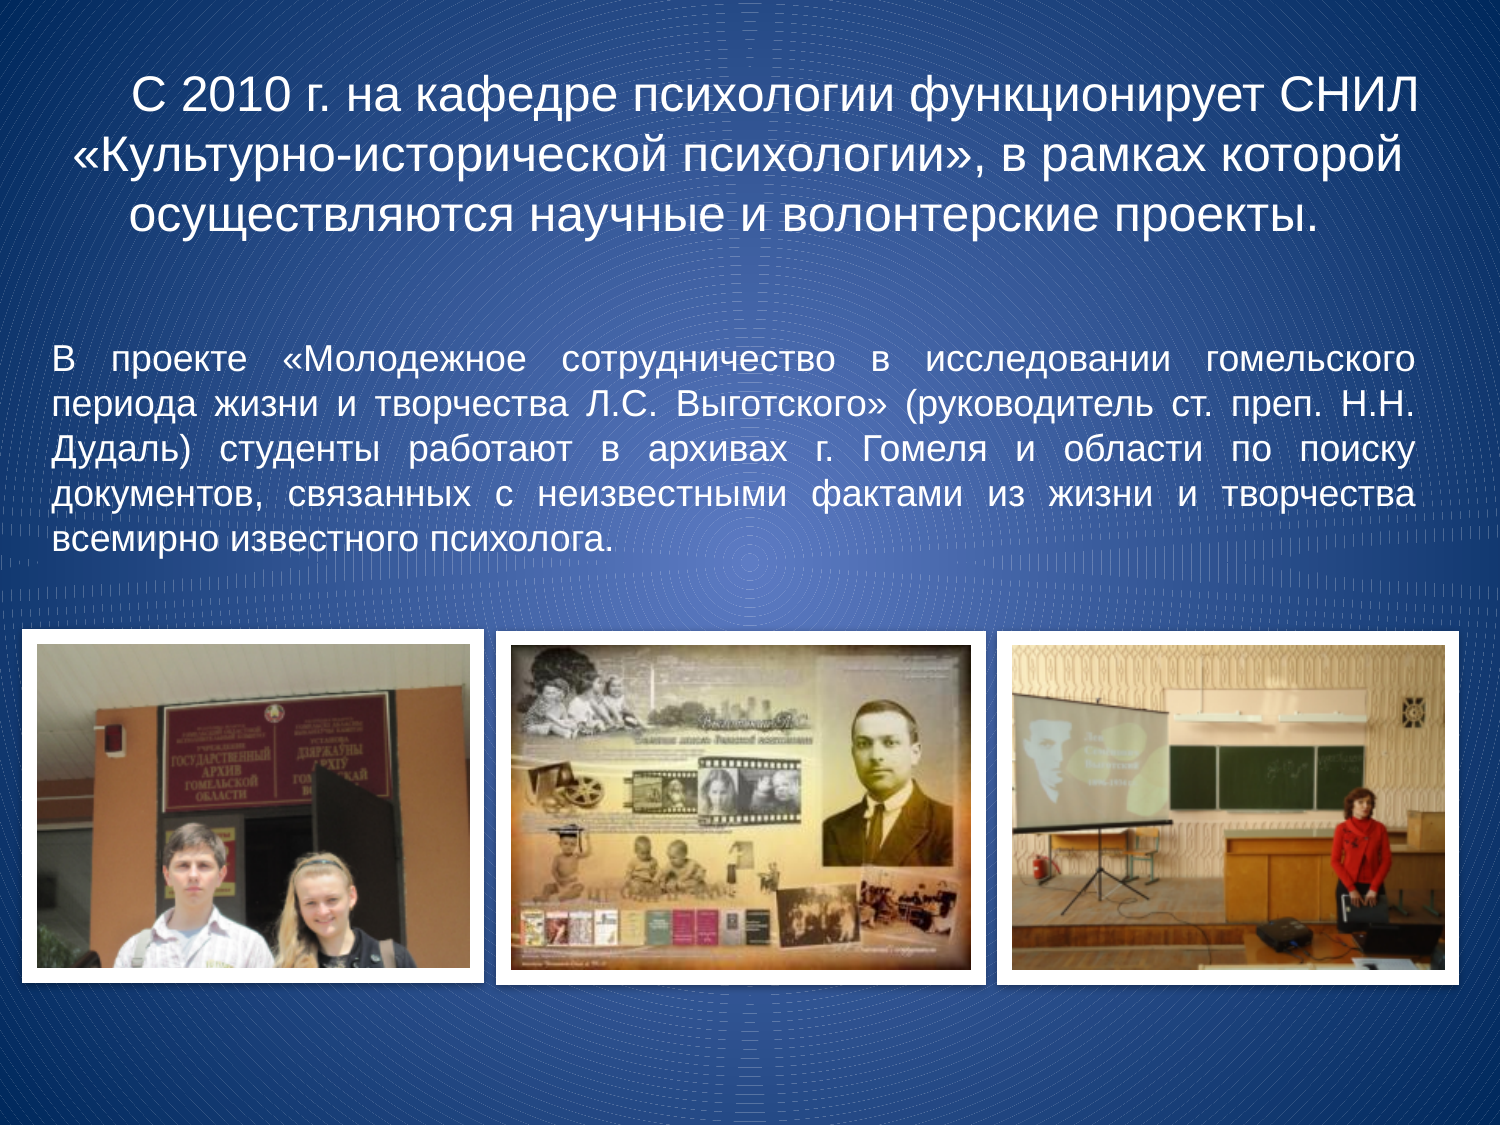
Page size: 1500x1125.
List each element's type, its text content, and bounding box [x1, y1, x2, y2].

picture [510, 644, 972, 971]
text_box В проекте «Молодежное сотрудничество в исследовании гомельского периода жизни и творчества Л.С. Выготского» (руководитель ст. преп. Н.Н. Дудаль) студенты работают в архивах г. Гомеля и области по поиску документов, связанных с неизвестными фактами из жизни и творчества всемирно известного психолога. [36, 326, 1432, 566]
picture [1011, 644, 1445, 971]
text_box С 2010 г. на кафедре психологии функционирует СНИЛ «Культурно-исторической психологии», в рамках которой осуществляются научные и волонтерские проекты. [29, 54, 1447, 250]
picture [36, 643, 471, 969]
